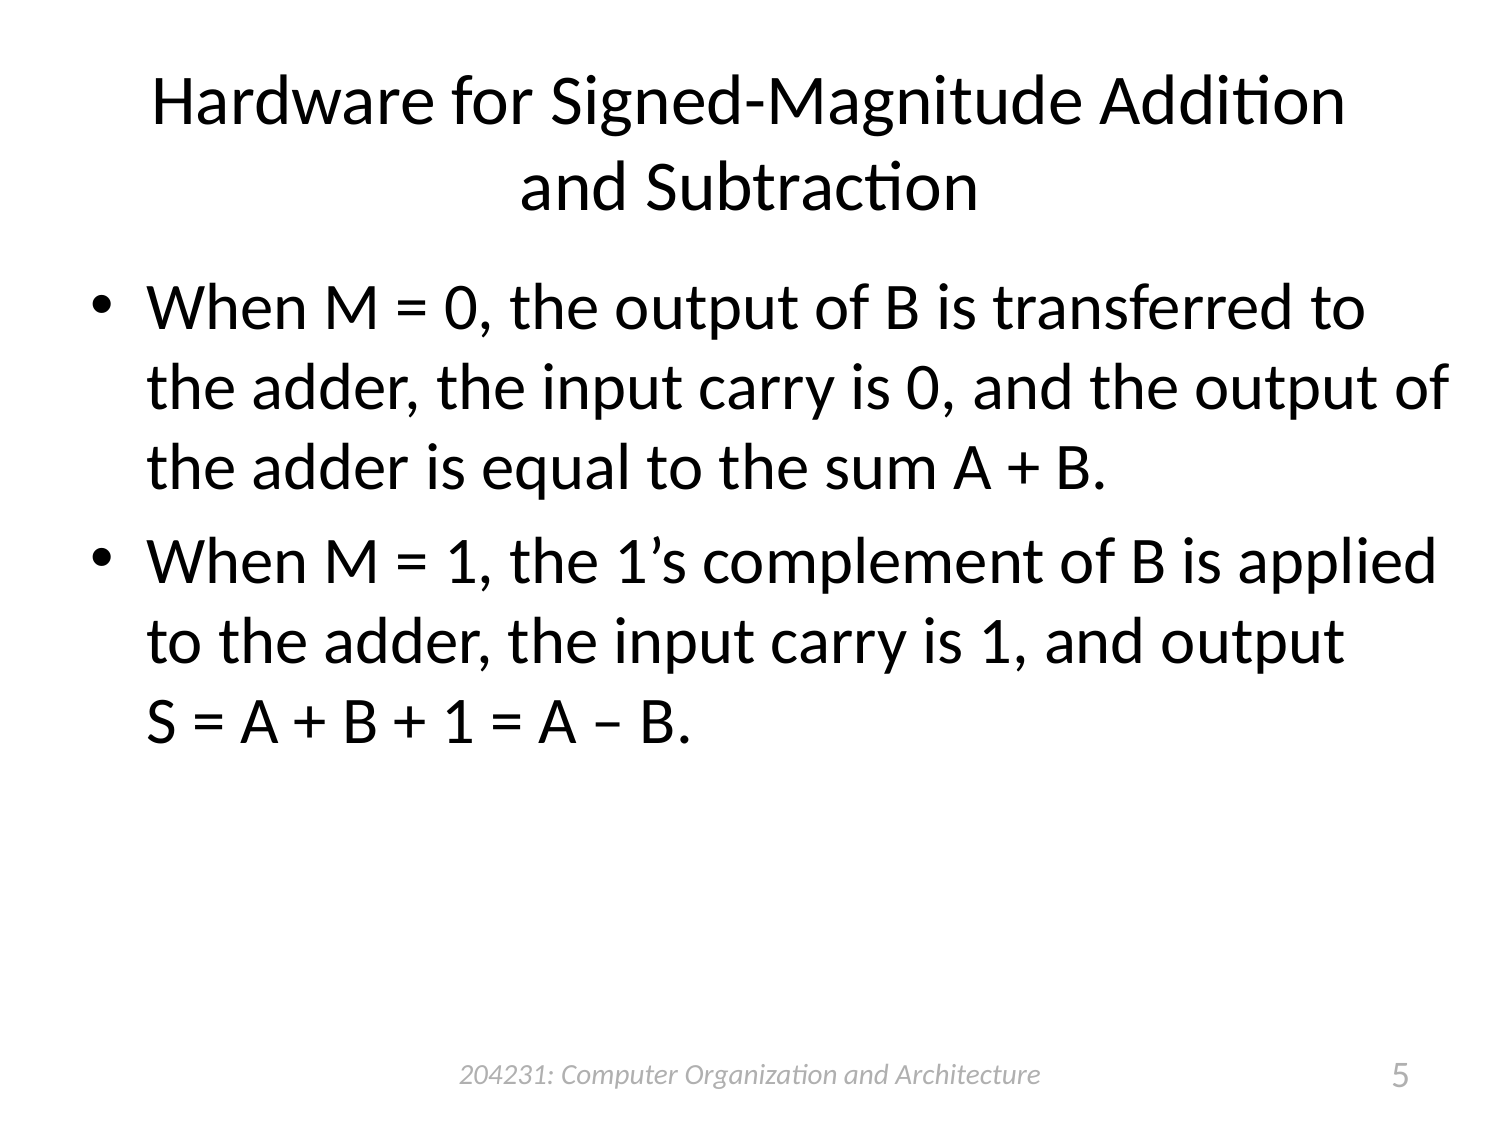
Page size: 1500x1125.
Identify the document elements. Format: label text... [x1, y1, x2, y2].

slide_number 5 [1074, 1042, 1425, 1103]
title Hardware for Signed-Magnitude Addition and Subtraction [75, 45, 1425, 233]
list When M = 0, the output of B is transferred to the adder, the input carry is 0, and the output of the adder is equal to the sum A + B. When M = 1, the 1’s complement of B is applied to the adder, the input carry is 1, and output S = A + B + 1 = A – B. [75, 255, 1483, 1059]
footer 204231: Computer Organization and Architecture [348, 1042, 1074, 1103]
